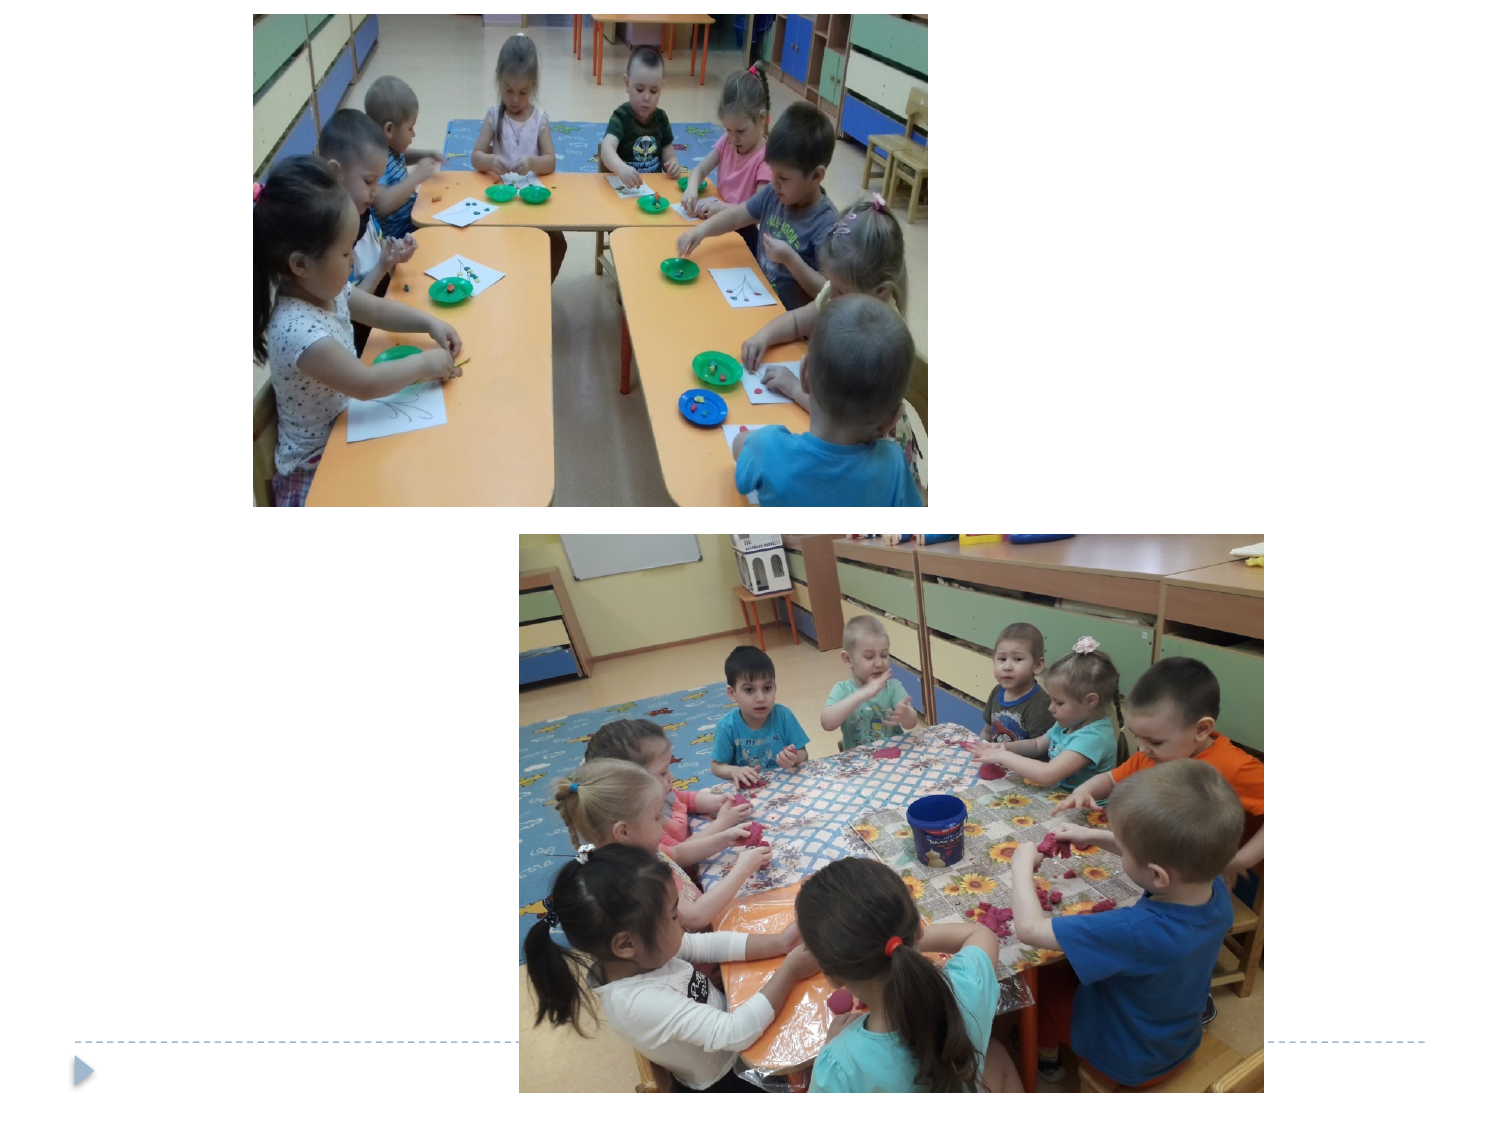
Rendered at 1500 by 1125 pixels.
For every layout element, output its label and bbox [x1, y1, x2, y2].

picture [519, 534, 1265, 1094]
picture [253, 14, 928, 507]
